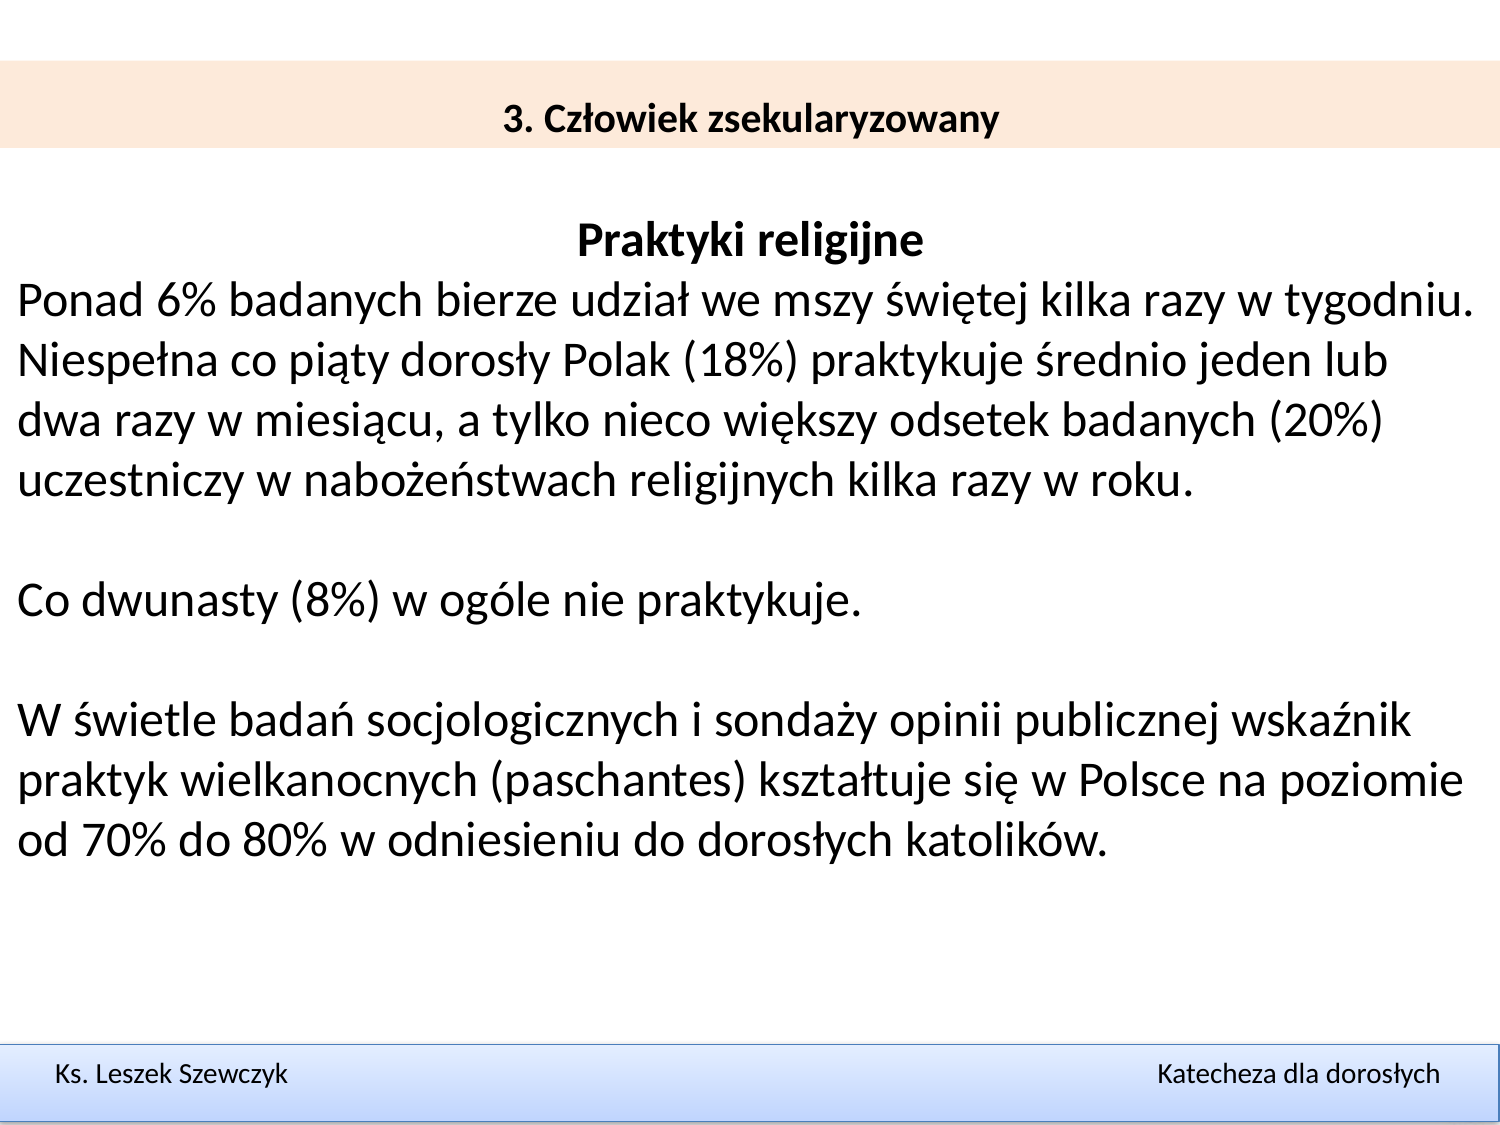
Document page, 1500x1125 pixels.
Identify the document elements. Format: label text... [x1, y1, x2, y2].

text_box Ks. Leszek Szewczyk Katecheza dla dorosłych [0, 1044, 1500, 1122]
text_box 3. Człowiek zsekularyzowany [0, 60, 1500, 148]
text_box Praktyki religijne Ponad 6% badanych bierze udział we mszy świętej kilka razy w tygodniu. Niespełna co piąty dorosły Polak (18%) praktykuje średnio jeden lub dwa razy w miesiącu, a tylko nieco większy odsetek badanych (20%) uczestniczy w nabożeństwach religijnych kilka razy w roku. Co dwunasty (8%) w ogóle nie praktykuje. W świetle badań socjologicznych i sondaży opinii publicznej wskaźnik praktyk wielkanocnych (paschantes) kształtuje się w Polsce na poziomie od 70% do 80% w odniesieniu do dorosłych katolików. [2, 148, 1500, 934]
